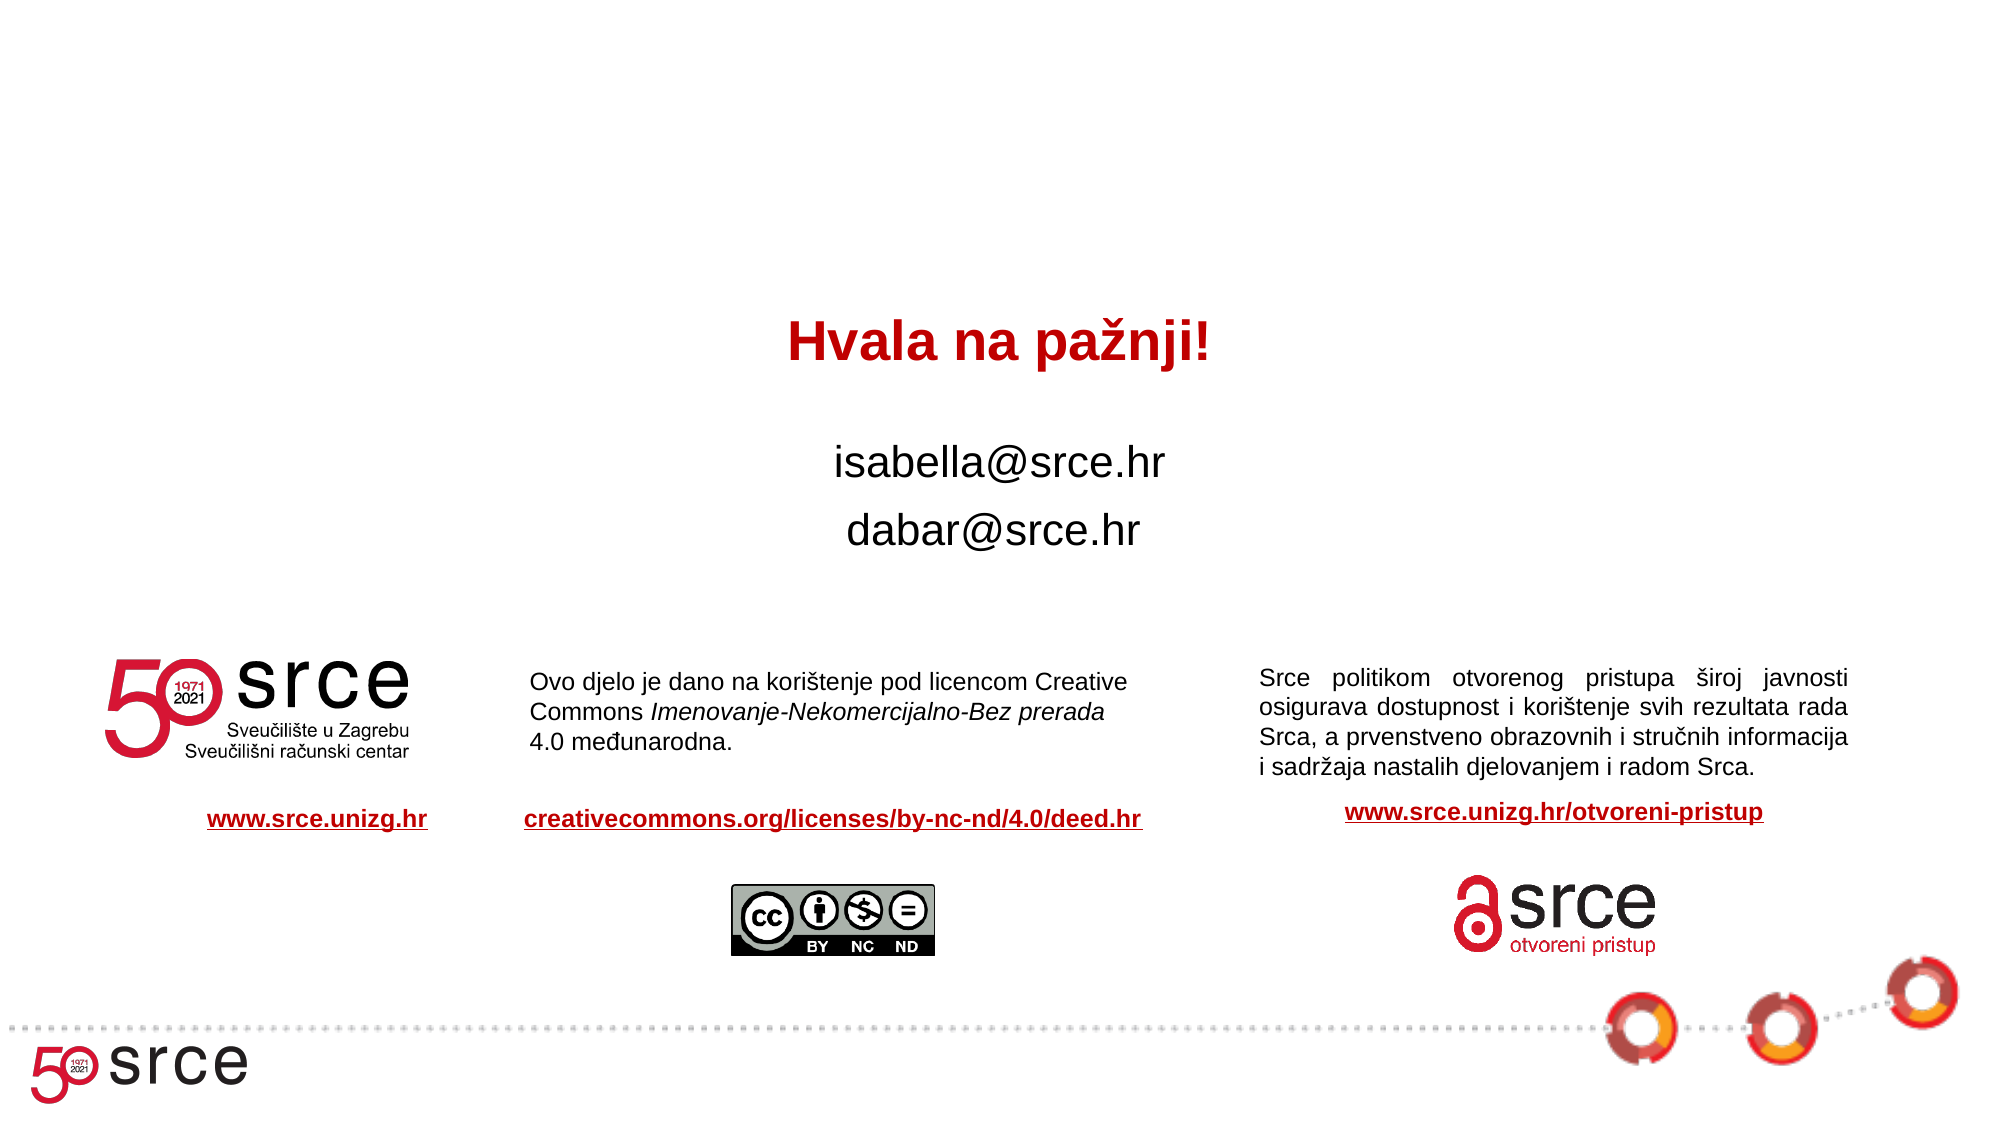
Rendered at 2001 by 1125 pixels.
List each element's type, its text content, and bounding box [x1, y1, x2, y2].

title Hvala na pažnji! [249, 81, 1750, 383]
subtitle isabella@srce.hr dabar@srce.hr [249, 428, 1750, 595]
picture [0, 875, 1982, 1105]
picture [105, 659, 409, 758]
